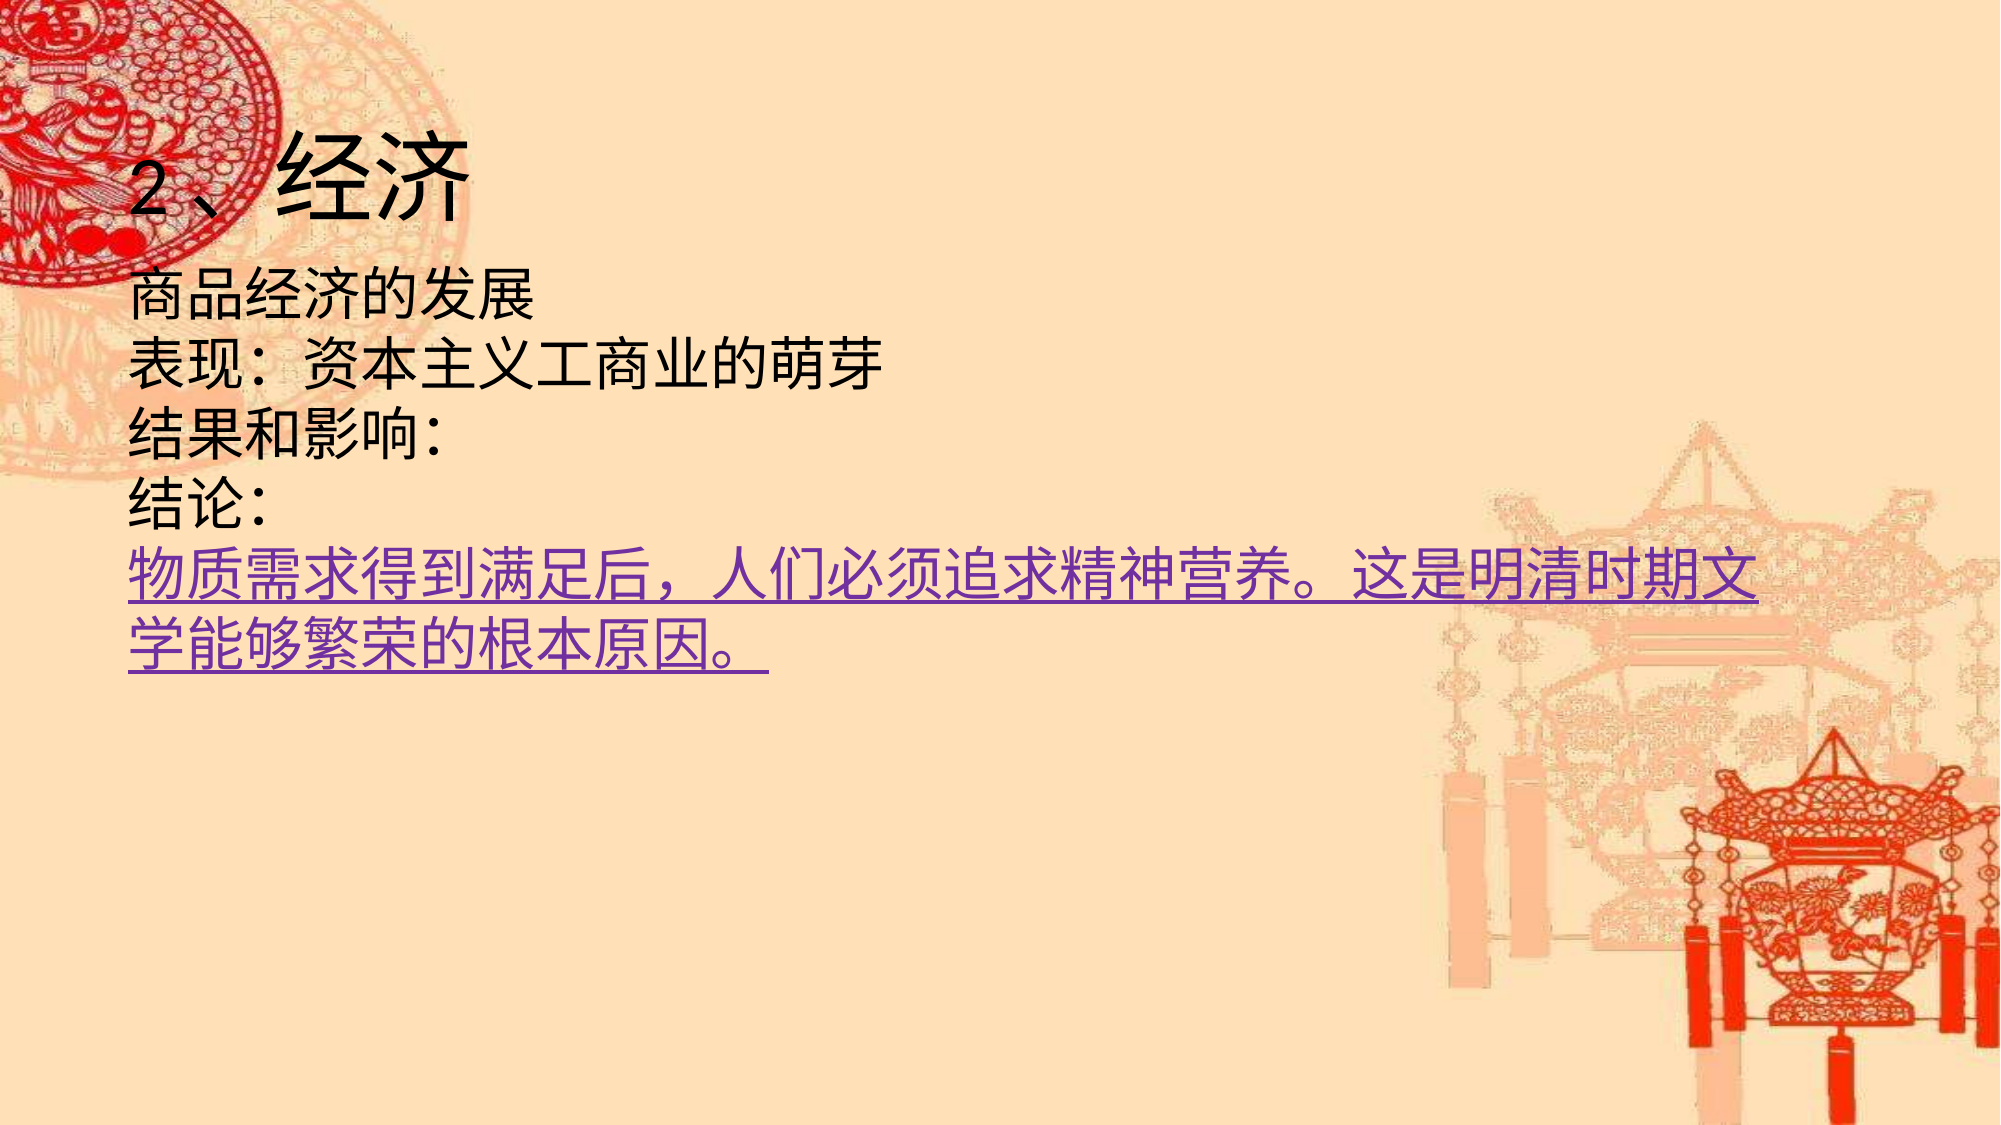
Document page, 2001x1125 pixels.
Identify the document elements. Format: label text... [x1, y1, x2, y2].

picture [0, 0, 2001, 1125]
text_box 2、经济 [112, 107, 2000, 242]
text_box 商品经济的发展 表现：资本主义工商业的萌芽 结果和影响： 结论： 物质需求得到满足后，人们必须追求精神营养。这是明清时期文学能够繁荣的根本原因。 [113, 250, 1788, 685]
